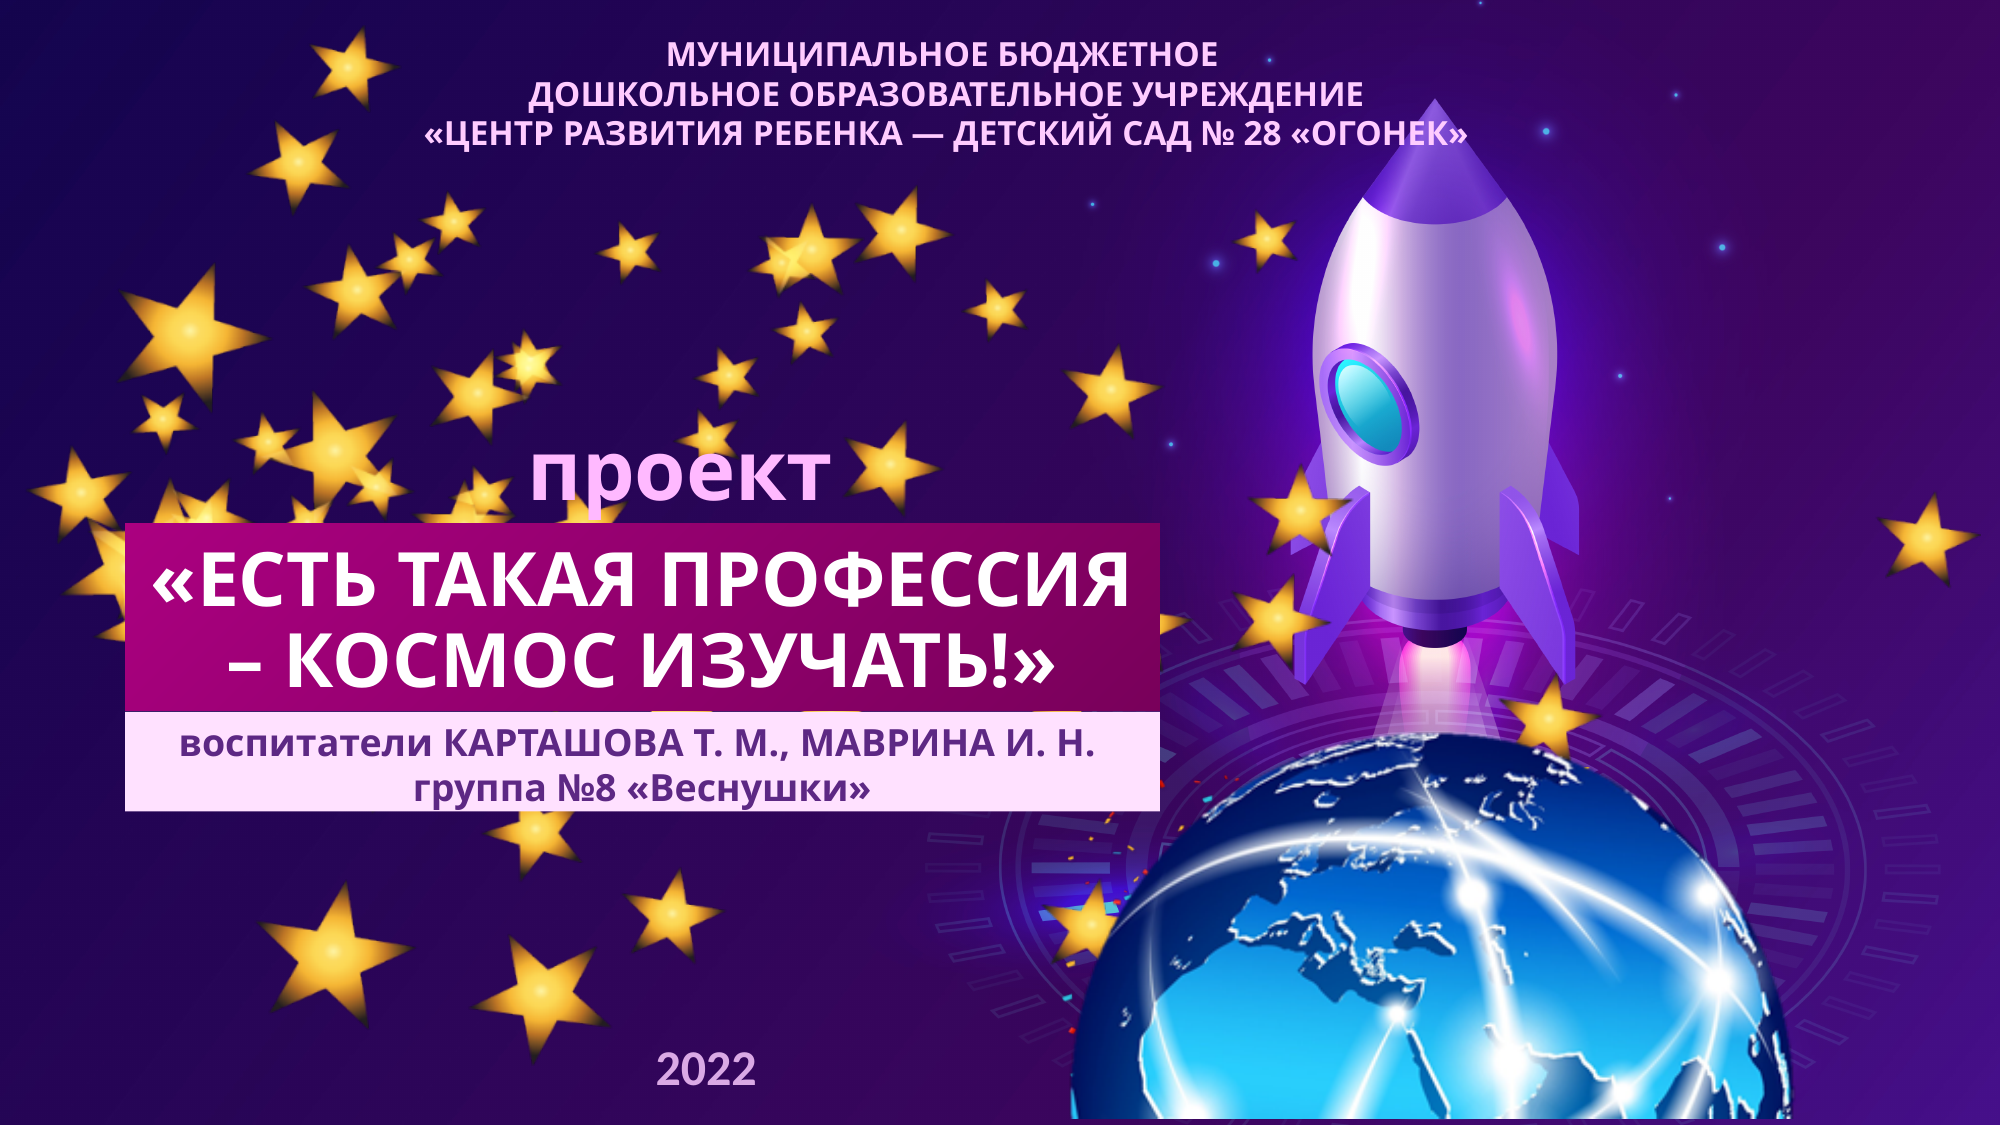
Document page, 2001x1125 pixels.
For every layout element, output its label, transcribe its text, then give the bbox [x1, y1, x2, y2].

text_box 2022 [598, 1067, 814, 1104]
picture [0, 0, 2000, 1125]
